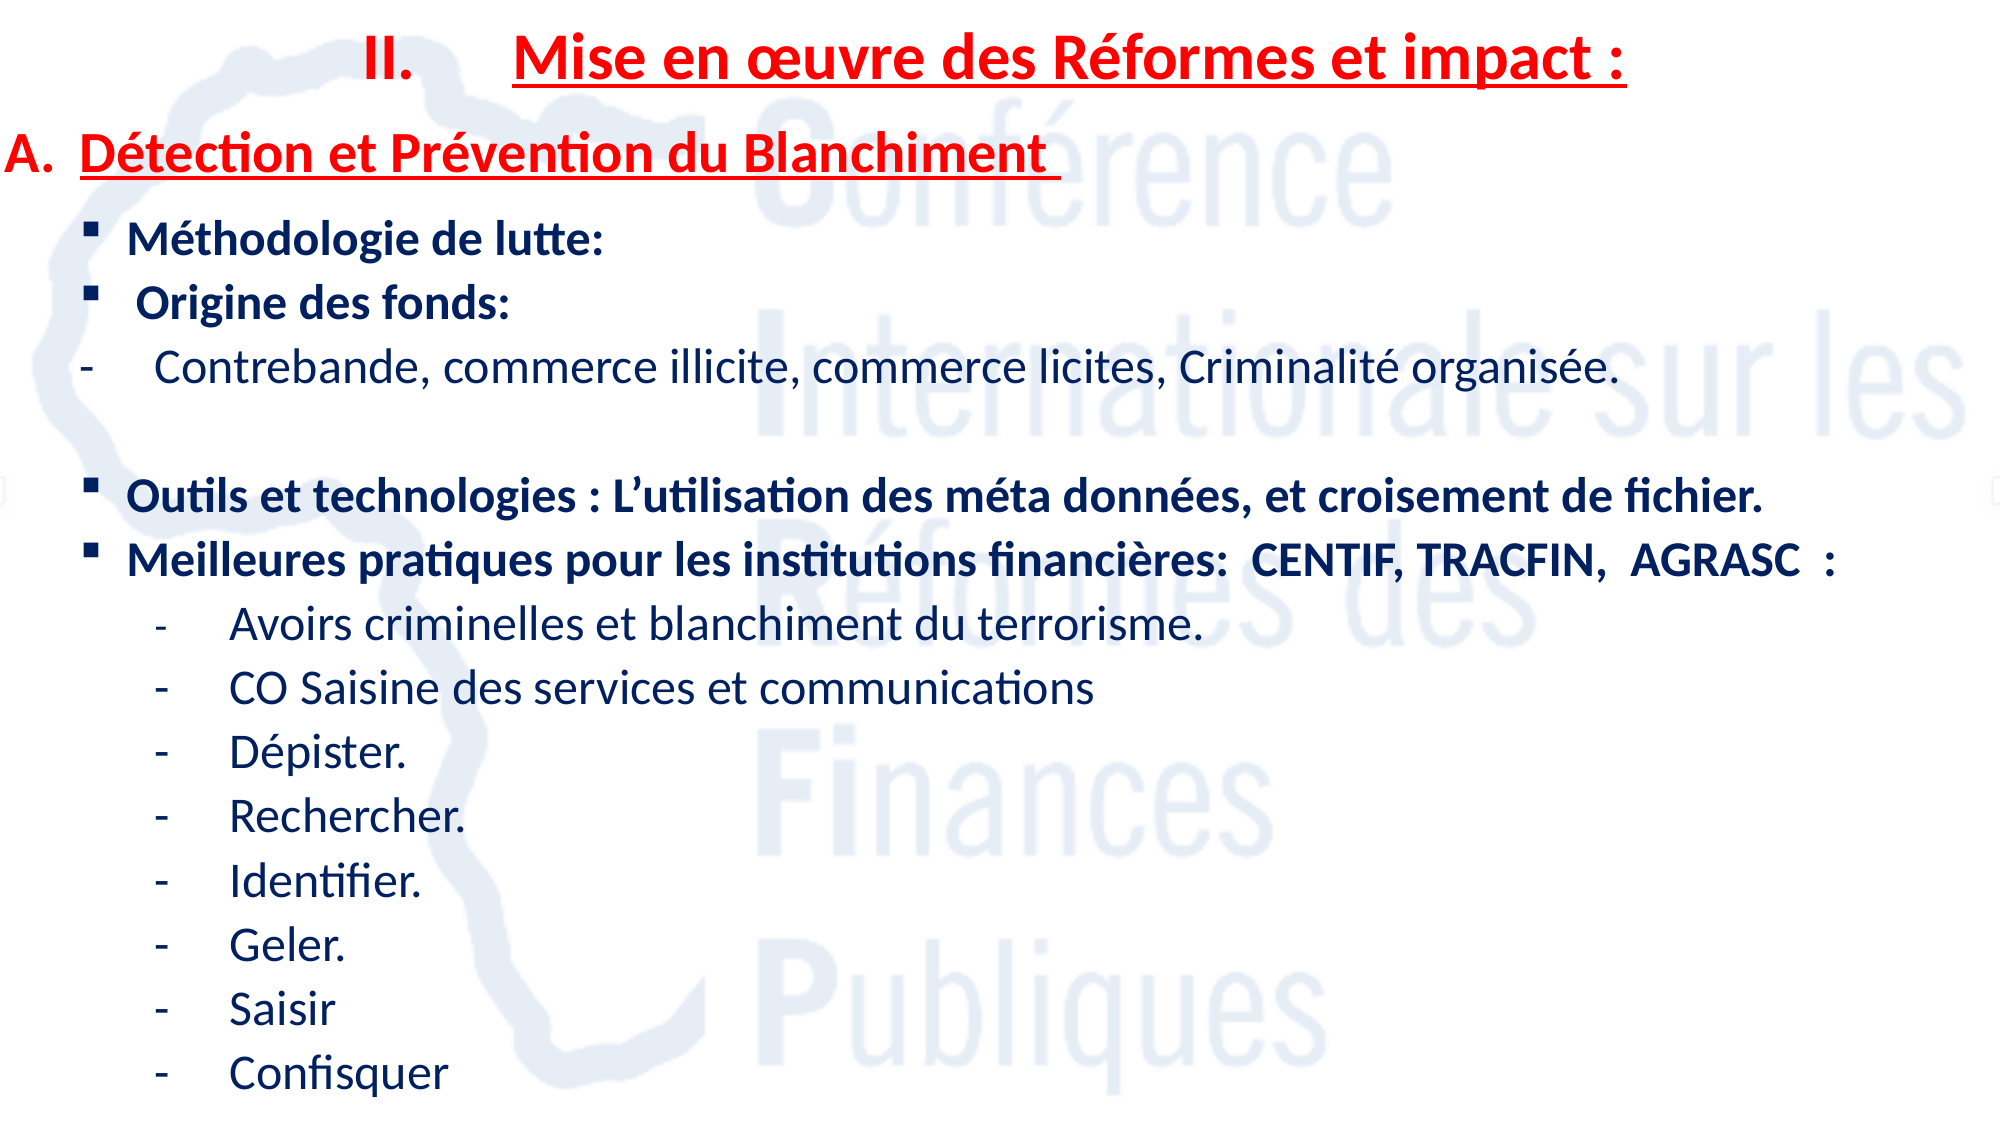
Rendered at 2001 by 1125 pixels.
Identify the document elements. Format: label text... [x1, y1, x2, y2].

text_box II. Mise en œuvre des Réformes et impact : A. Détection et Prévention du Blanchiment Méthodologie de lutte: Origine des fonds: - Contrebande, commerce illicite, commerce licites, Criminalité organisée. Outils et technologies : L’utilisation des méta données, et croisement de fichier. Meilleures pratiques pour les institutions financières: CENTIF, TRACFIN, AGRASC : - Avoirs criminelles et blanchiment du terrorisme. - CO Saisine des services et communications - Dépister. - Rechercher. - Identifier. - Geler. - Saisir - Confisquer [0, 0, 2000, 1108]
